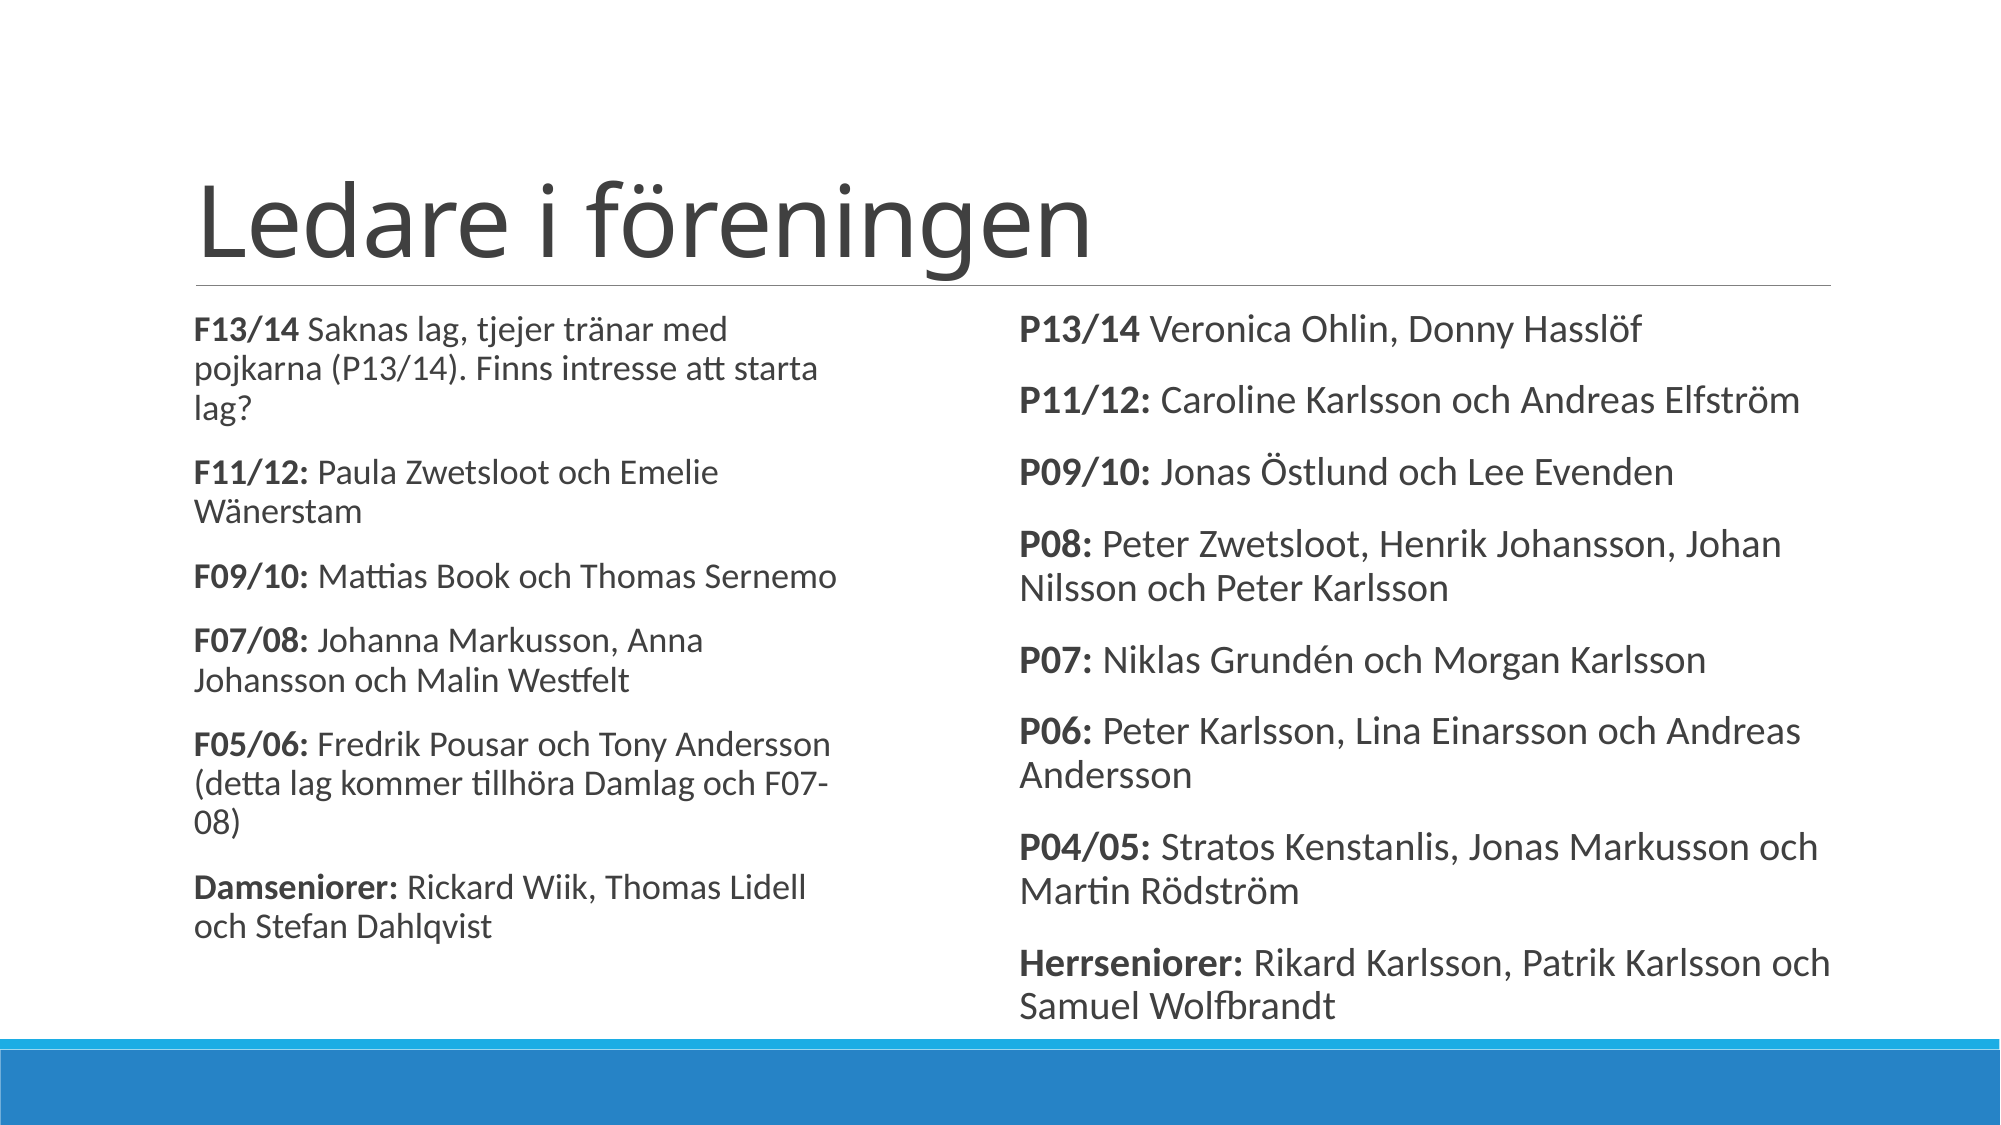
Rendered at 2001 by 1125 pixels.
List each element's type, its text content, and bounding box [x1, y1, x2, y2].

title Ledare i föreningen [180, 47, 1830, 285]
text_box P13/14 Veronica Ohlin, Donny Hasslöf P11/12: Caroline Karlsson och Andreas Elfström P09/10: Jonas Östlund och Lee Evenden P08: Peter Zwetsloot, Henrik Johansson, Johan Nilsson och Peter Karlsson P07: Niklas Grundén och Morgan Karlsson P06: Peter Karlsson, Lina Einarsson och Andreas Andersson P04/05: Stratos Kenstanlis, Jonas Markusson och Martin Rödström Herrseniorer: Rikard Karlsson, Patrik Karlsson och Samuel Wolfbrandt [1004, 299, 1835, 1041]
list F13/14 Saknas lag, tjejer tränar med pojkarna (P13/14). Finns intresse att starta lag? F11/12: Paula Zwetsloot och Emelie Wänerstam F09/10: Mattias Book och Thomas Sernemo F07/08: Johanna Markusson, Anna Johansson och Malin Westfelt F05/06: Fredrik Pousar och Tony Andersson (detta lag kommer tillhöra Damlag och F07-08) Damseniorer: Rickard Wiik, Thomas Lidell och Stefan Dahlqvist [180, 302, 855, 963]
